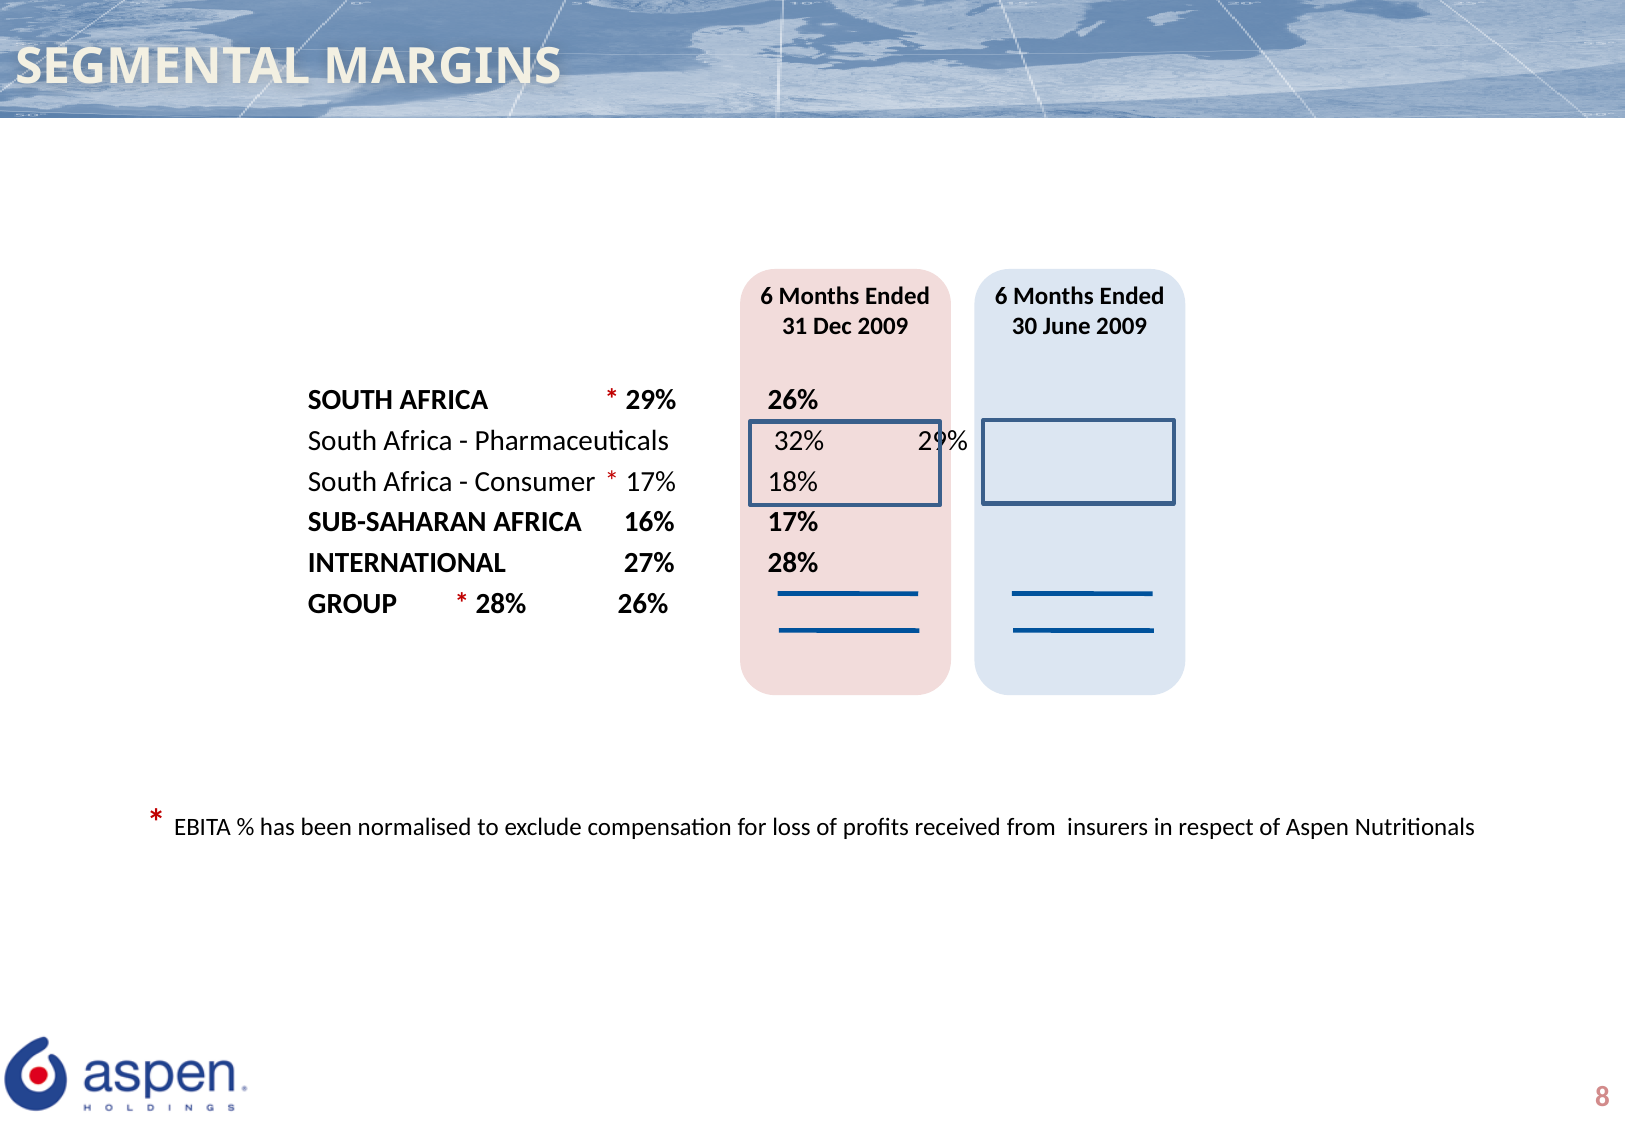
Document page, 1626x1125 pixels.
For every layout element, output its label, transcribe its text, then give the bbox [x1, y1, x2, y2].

list * EBITA % has been normalised to exclude compensation for loss of profits received from insurers in respect of Aspen Nutritionals [0, 790, 1625, 897]
title SEGMENTAL MARGINS [0, 0, 1625, 94]
picture [3, 1031, 250, 1123]
slide_number 8 [1245, 1065, 1625, 1125]
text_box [749, 419, 1174, 505]
text_box SOUTH AFRICA * 29% 26% South Africa - Pharmaceuticals 32% 29% South Africa - Consumer * 17% 18% SUB-SAHARAN AFRICA 16% 17% INTERNATIONAL 27% 28% GROUP * 28% 26% [0, 250, 1494, 848]
